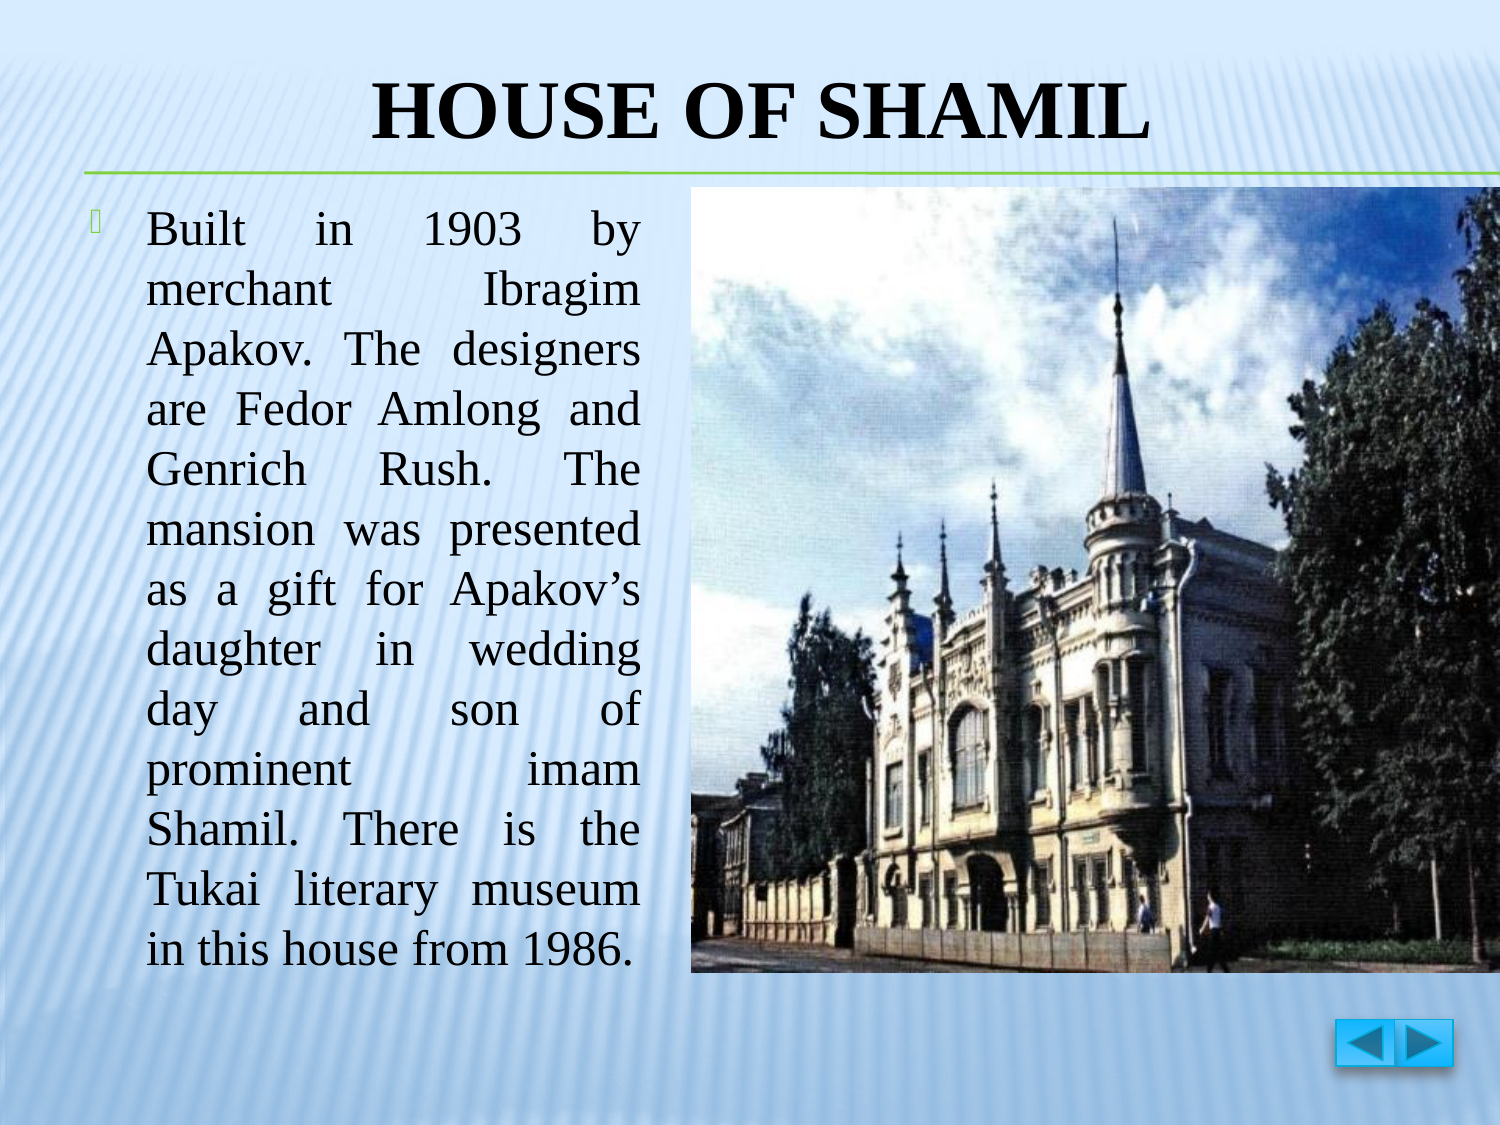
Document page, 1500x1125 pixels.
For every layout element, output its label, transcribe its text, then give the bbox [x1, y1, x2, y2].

text_box [1335, 1019, 1395, 1067]
list Built in 1903 by merchant Ibragim Apakov. The designers are Fedor Amlong and Genrich Rush. The mansion was presented as a gift for Apakov’s daughter in wedding day and son of prominent imam Shamil. There is the Tukai literary museum in this house from 1986. [75, 187, 657, 1005]
picture [691, 187, 1500, 973]
title House of Shamil [50, 35, 1475, 176]
text_box [1395, 1019, 1454, 1067]
